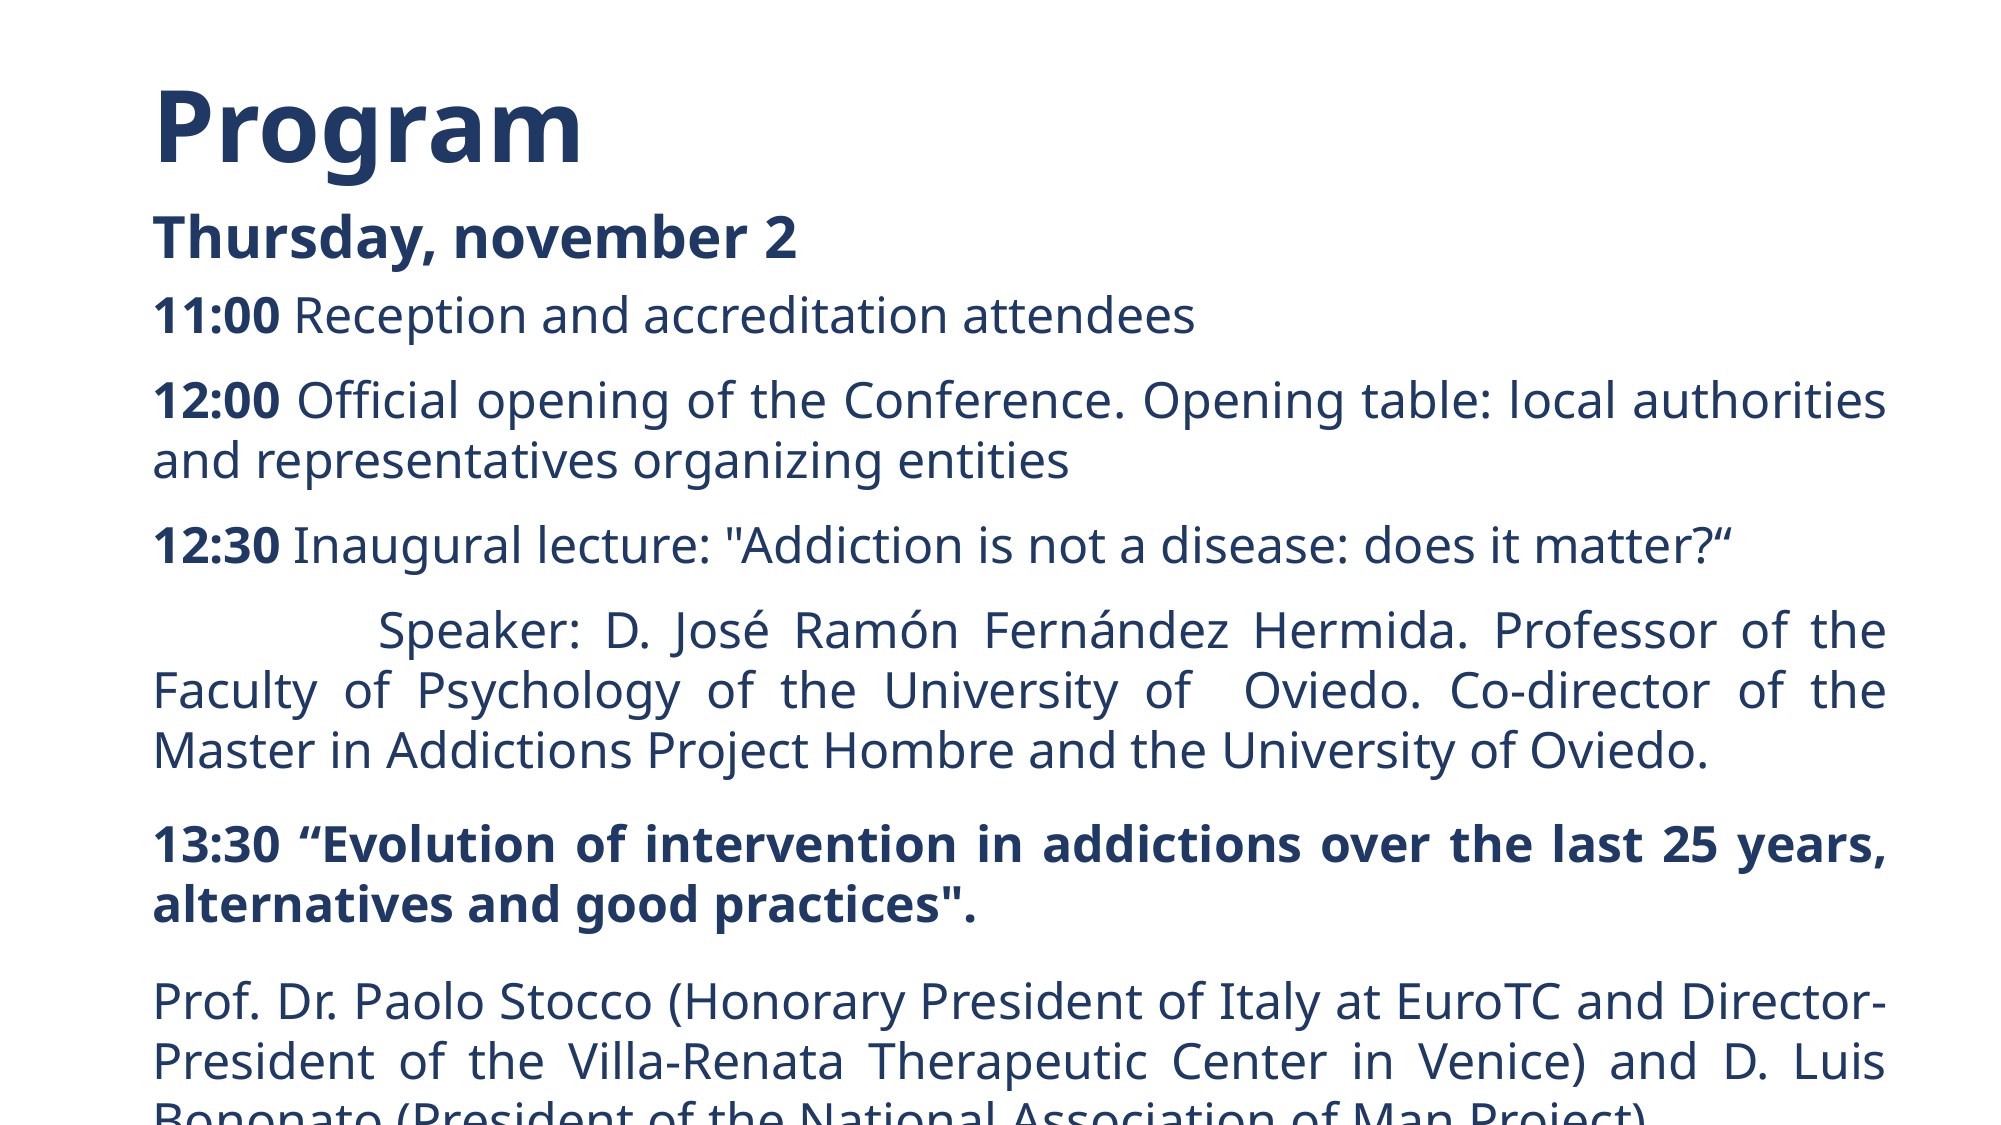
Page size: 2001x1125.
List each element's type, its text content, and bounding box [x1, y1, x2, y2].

title Program [137, 59, 1863, 200]
list Thursday, november 2 11:00 Reception and accreditation attendees 12:00 Official opening of the Conference. Opening table: local authorities and representatives organizing entities 12:30 Inaugural lecture: "Addiction is not a disease: does it matter?“ Speaker: D. José Ramón Fernández Hermida. Professor of the Faculty of Psychology of the University of Oviedo. Co-director of the Master in Addictions Project Hombre and the University of Oviedo. 13:30 “Evolution of intervention in addictions over the last 25 years, alternatives and good practices". Prof. Dr. Paolo Stocco (Honorary President of Italy at EuroTC and Director-President of the Villa-Renata Therapeutic Center in Venice) and D. Luis Bononato (President of the National Association of Man Project) [137, 200, 1904, 1014]
